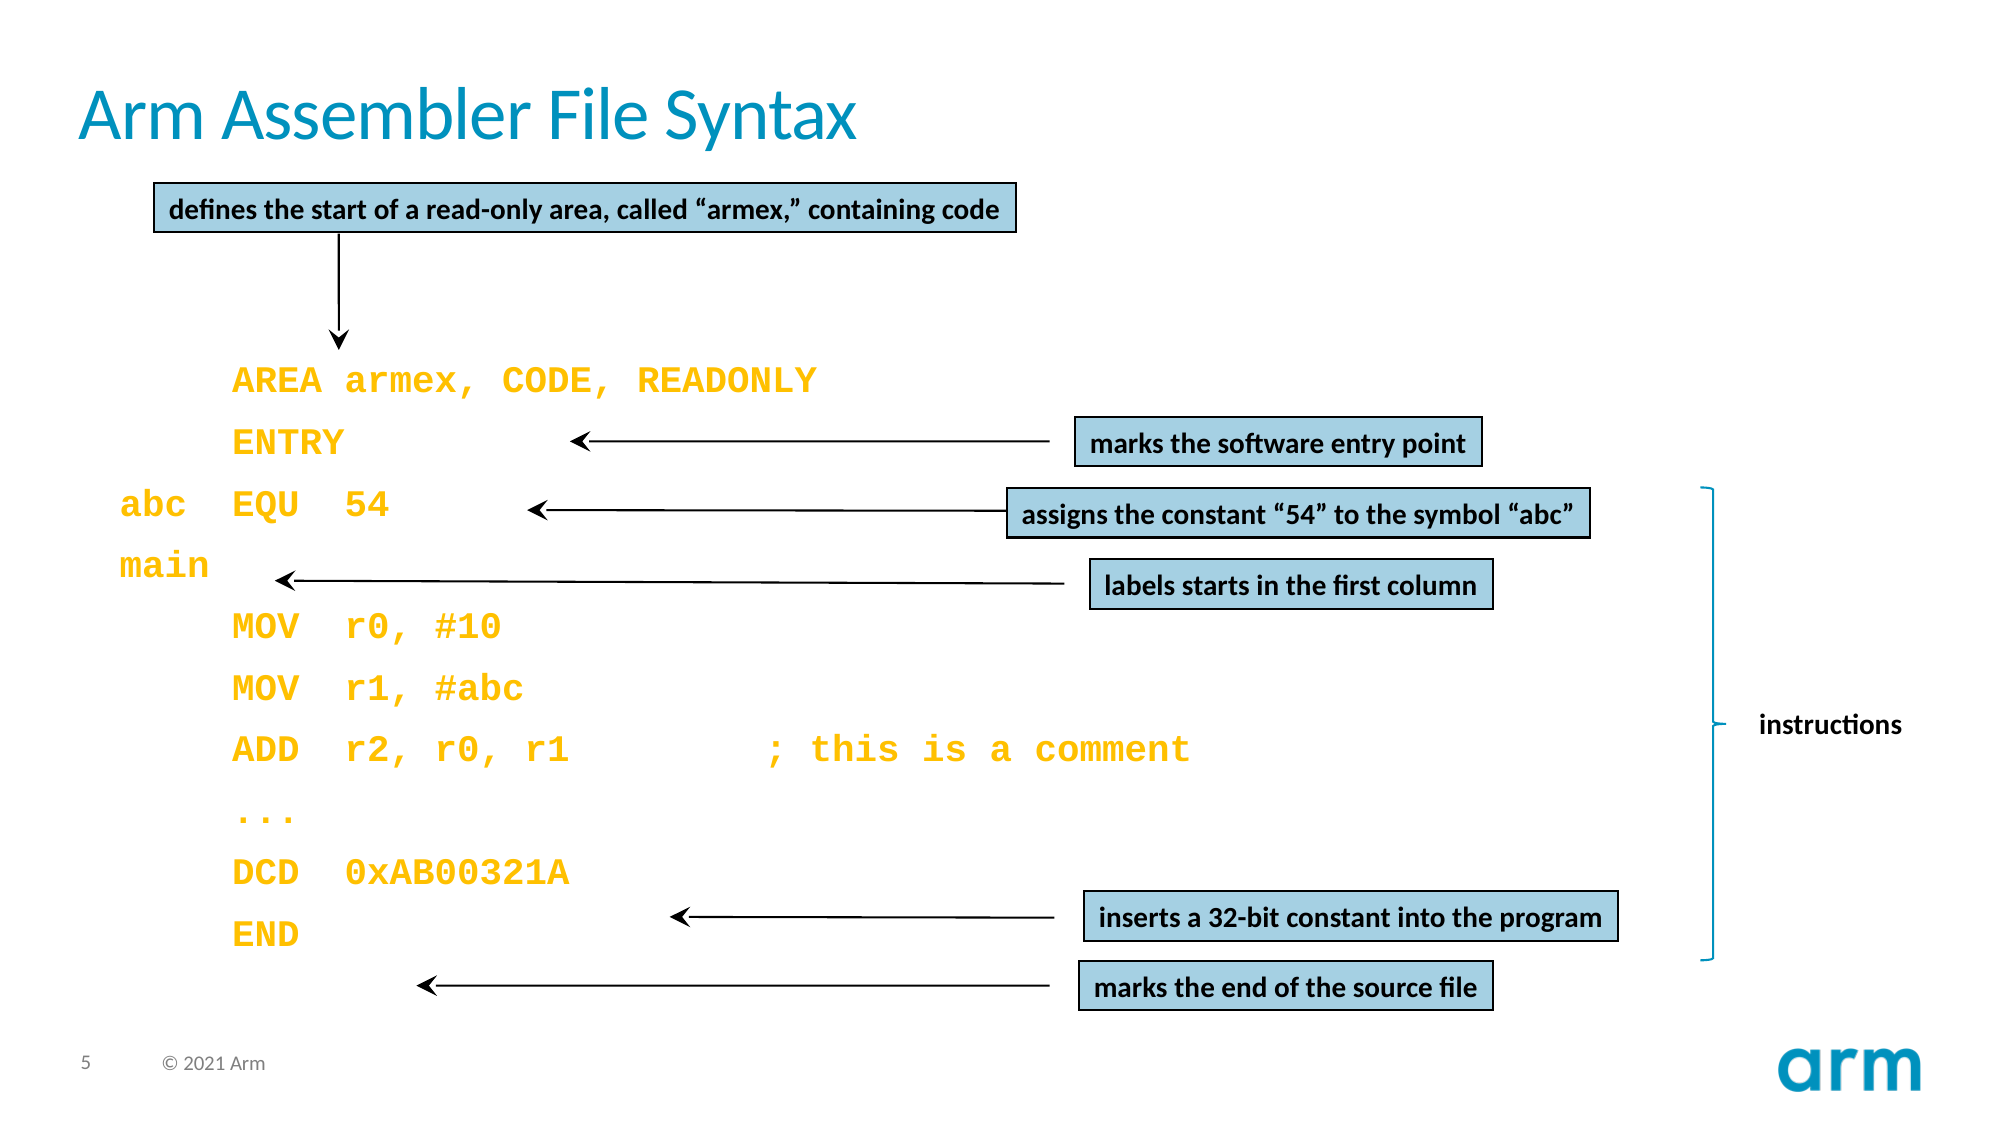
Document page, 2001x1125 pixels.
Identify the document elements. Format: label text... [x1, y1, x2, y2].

text_box marks the software entry point [1075, 416, 1482, 467]
title Arm Assembler File Syntax [78, 78, 1922, 186]
text_box AREA armex, CODE, READONLY ENTRY abc EQU 54 main MOV r0, #10 MOV r1, #abc ADD r2, r0, r1 ; this is a comment ... DCD 0xAB00321A END [104, 338, 1379, 927]
text_box defines the start of a read-only area, called “armex,” containing code [153, 182, 1016, 233]
picture [1777, 1047, 1922, 1093]
text_box inserts a 32-bit constant into the program [1084, 891, 1619, 941]
text_box [569, 431, 591, 452]
text_box [416, 975, 438, 996]
text_box [1700, 486, 1727, 962]
text_box [328, 329, 350, 350]
text_box labels starts in the first column [1089, 558, 1493, 609]
text_box marks the end of the source file [1078, 960, 1494, 1011]
text_box [527, 499, 548, 521]
text_box instructions [1746, 698, 1916, 747]
text_box assigns the constant “54” to the symbol “abc” [1006, 487, 1590, 538]
text_box [274, 570, 296, 592]
text_box [669, 906, 691, 928]
